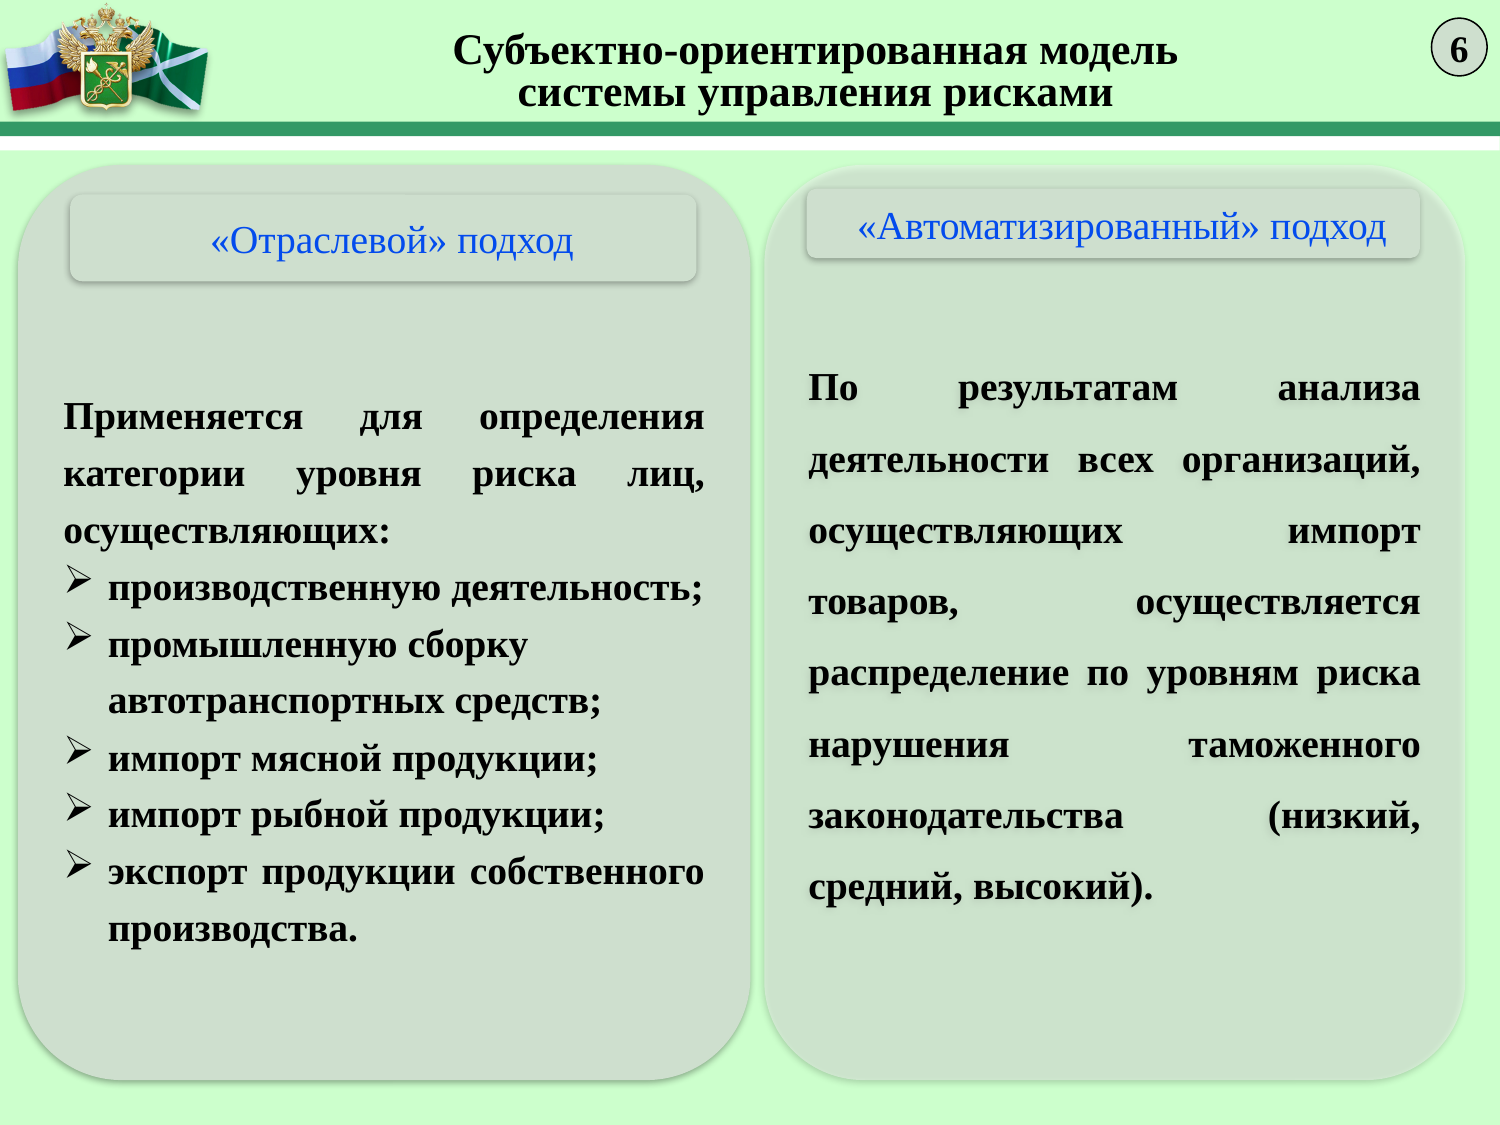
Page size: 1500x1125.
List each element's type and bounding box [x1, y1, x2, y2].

text_box [17, 164, 751, 1081]
text_box [764, 164, 1466, 1081]
text_box [0, 0, 1500, 144]
